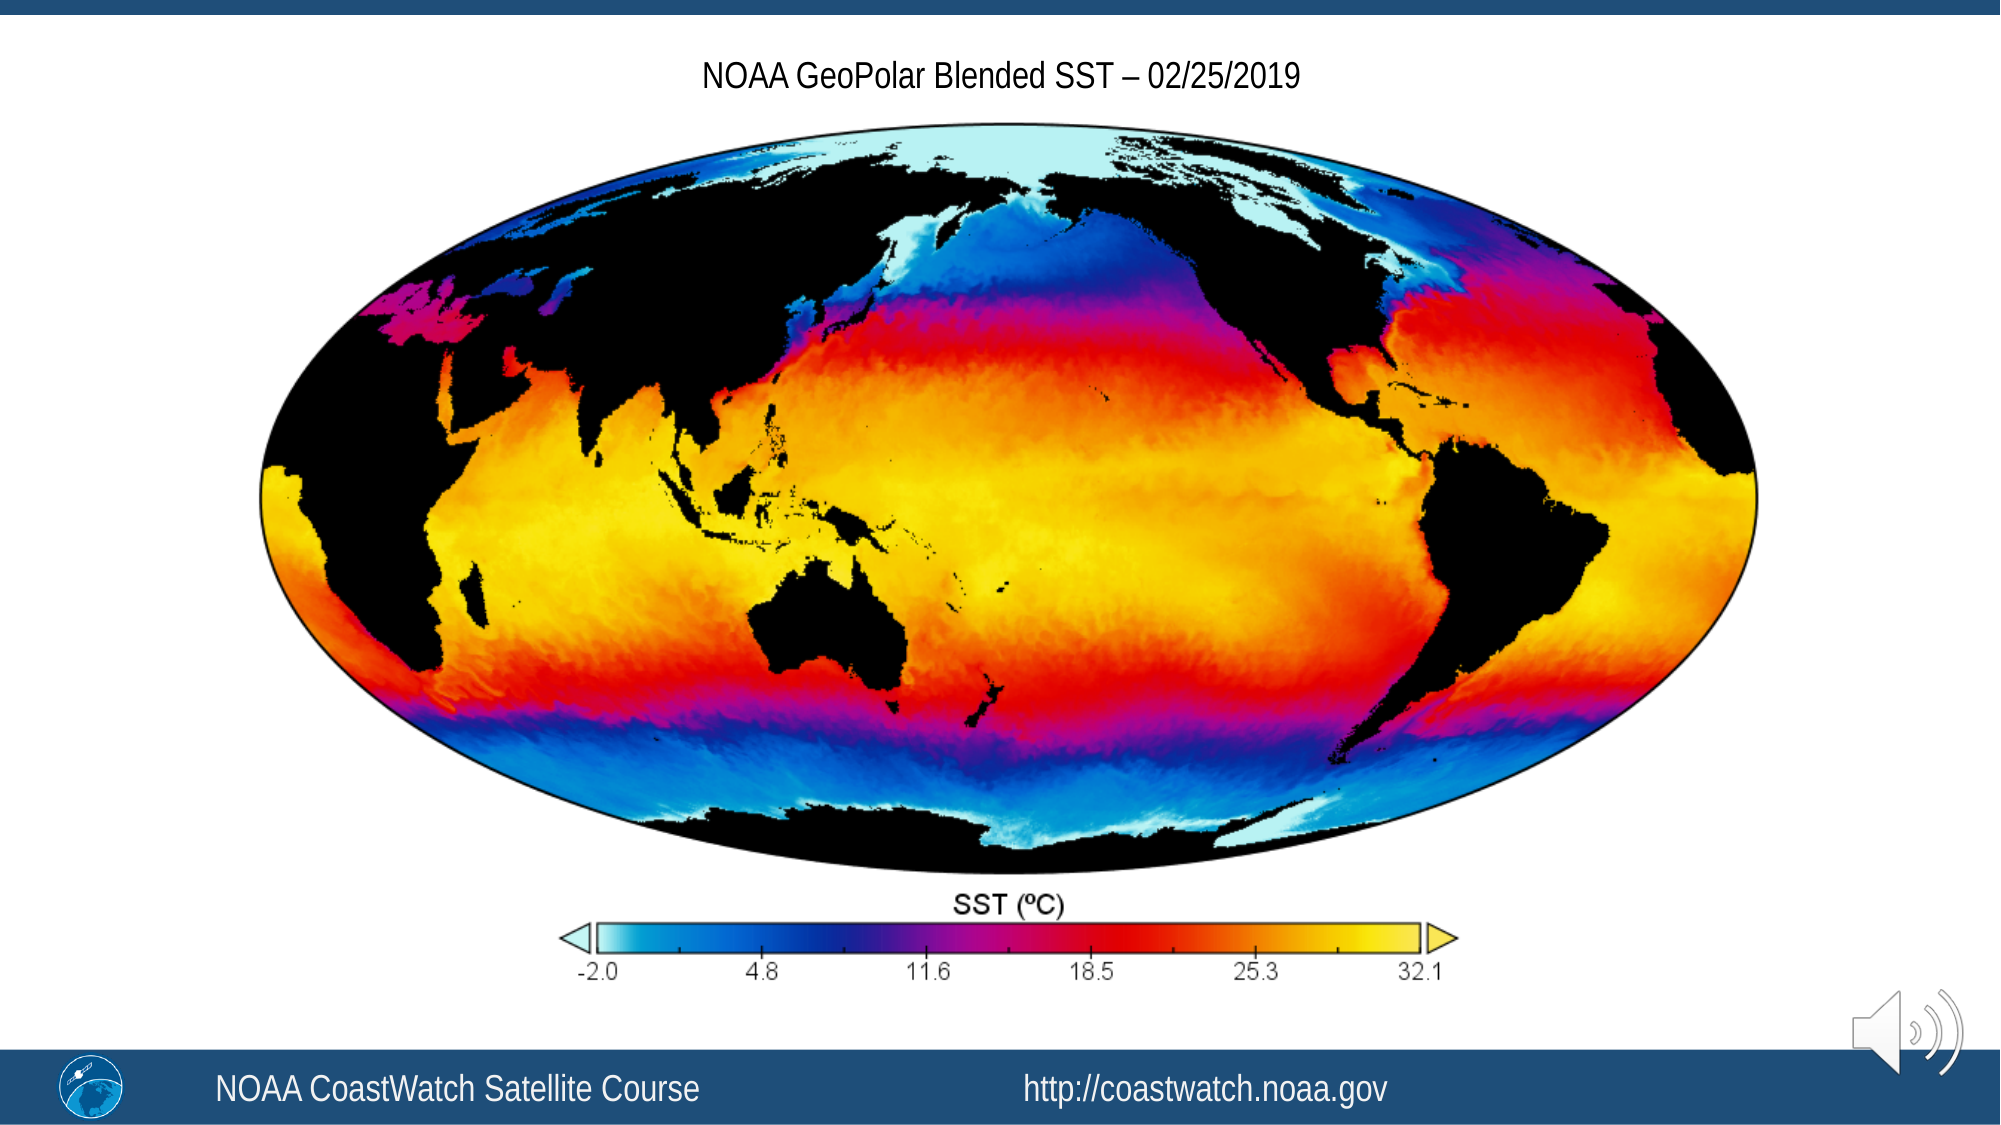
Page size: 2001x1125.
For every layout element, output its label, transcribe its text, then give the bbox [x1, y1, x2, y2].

picture [56, 1052, 125, 1121]
picture [249, 19, 1769, 1041]
footer NOAA CoastWatch Satellite Course http://coastwatch.noaa.gov [200, 1056, 1738, 1117]
picture [1841, 966, 1976, 1101]
